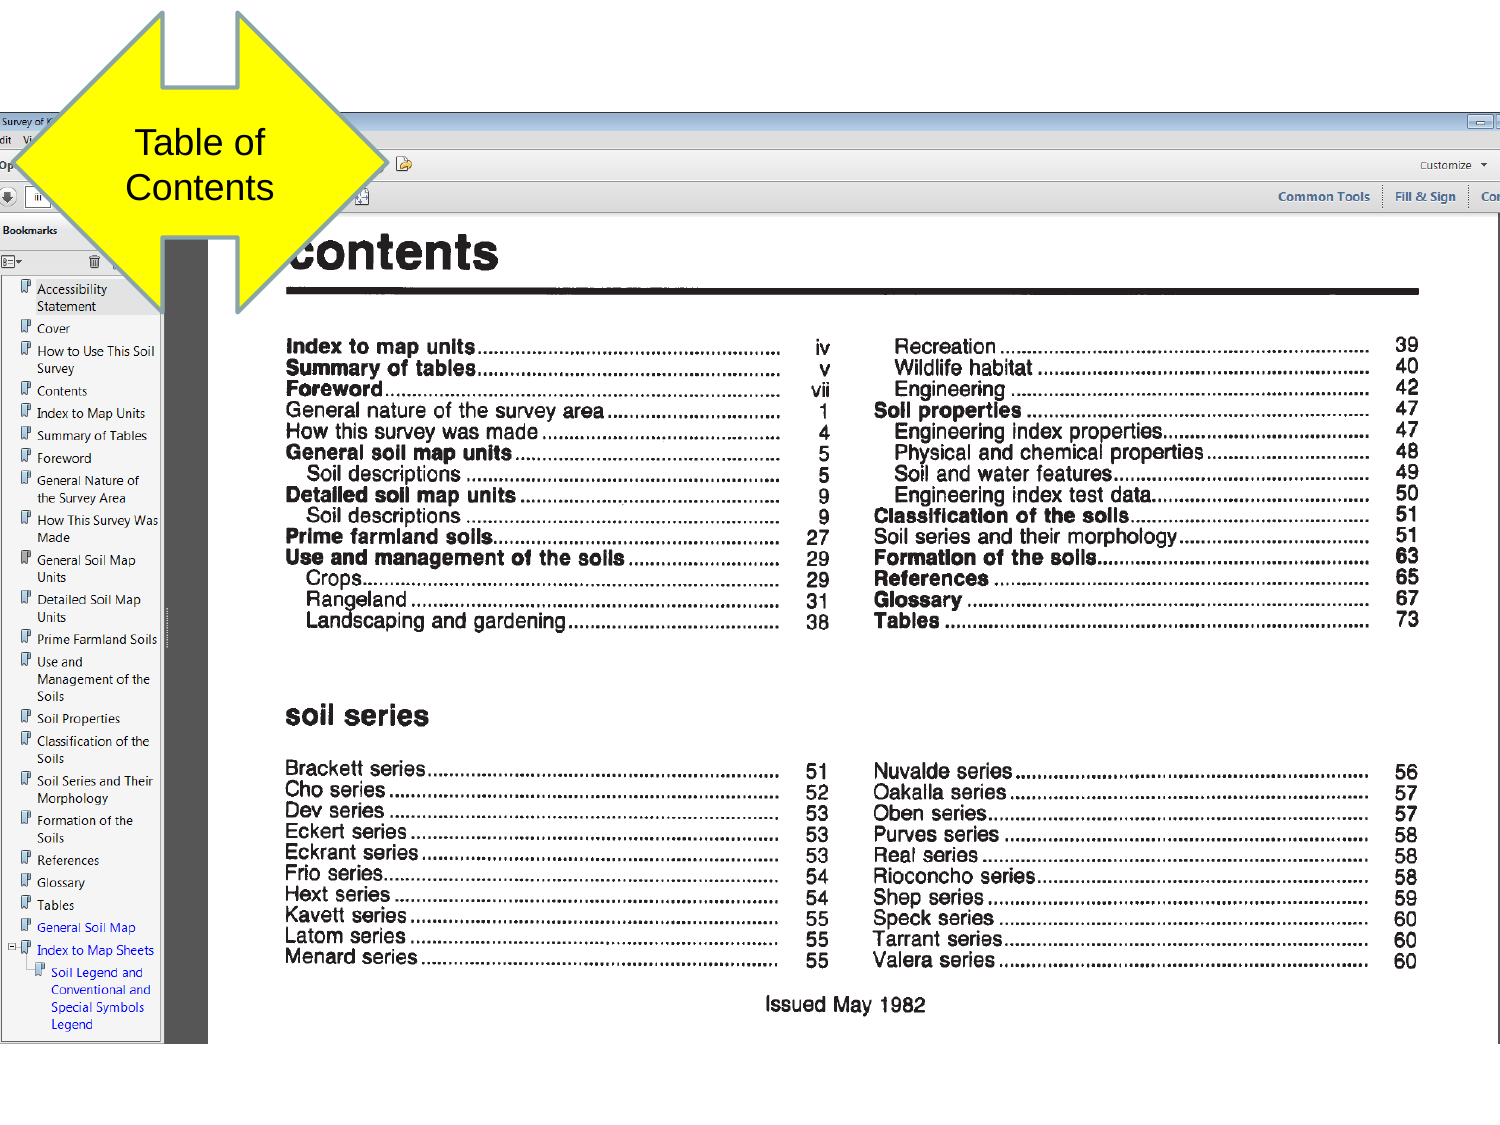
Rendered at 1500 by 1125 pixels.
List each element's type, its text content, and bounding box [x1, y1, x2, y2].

picture [0, 112, 1500, 1044]
text_box Table of Contents [61, 10, 338, 110]
